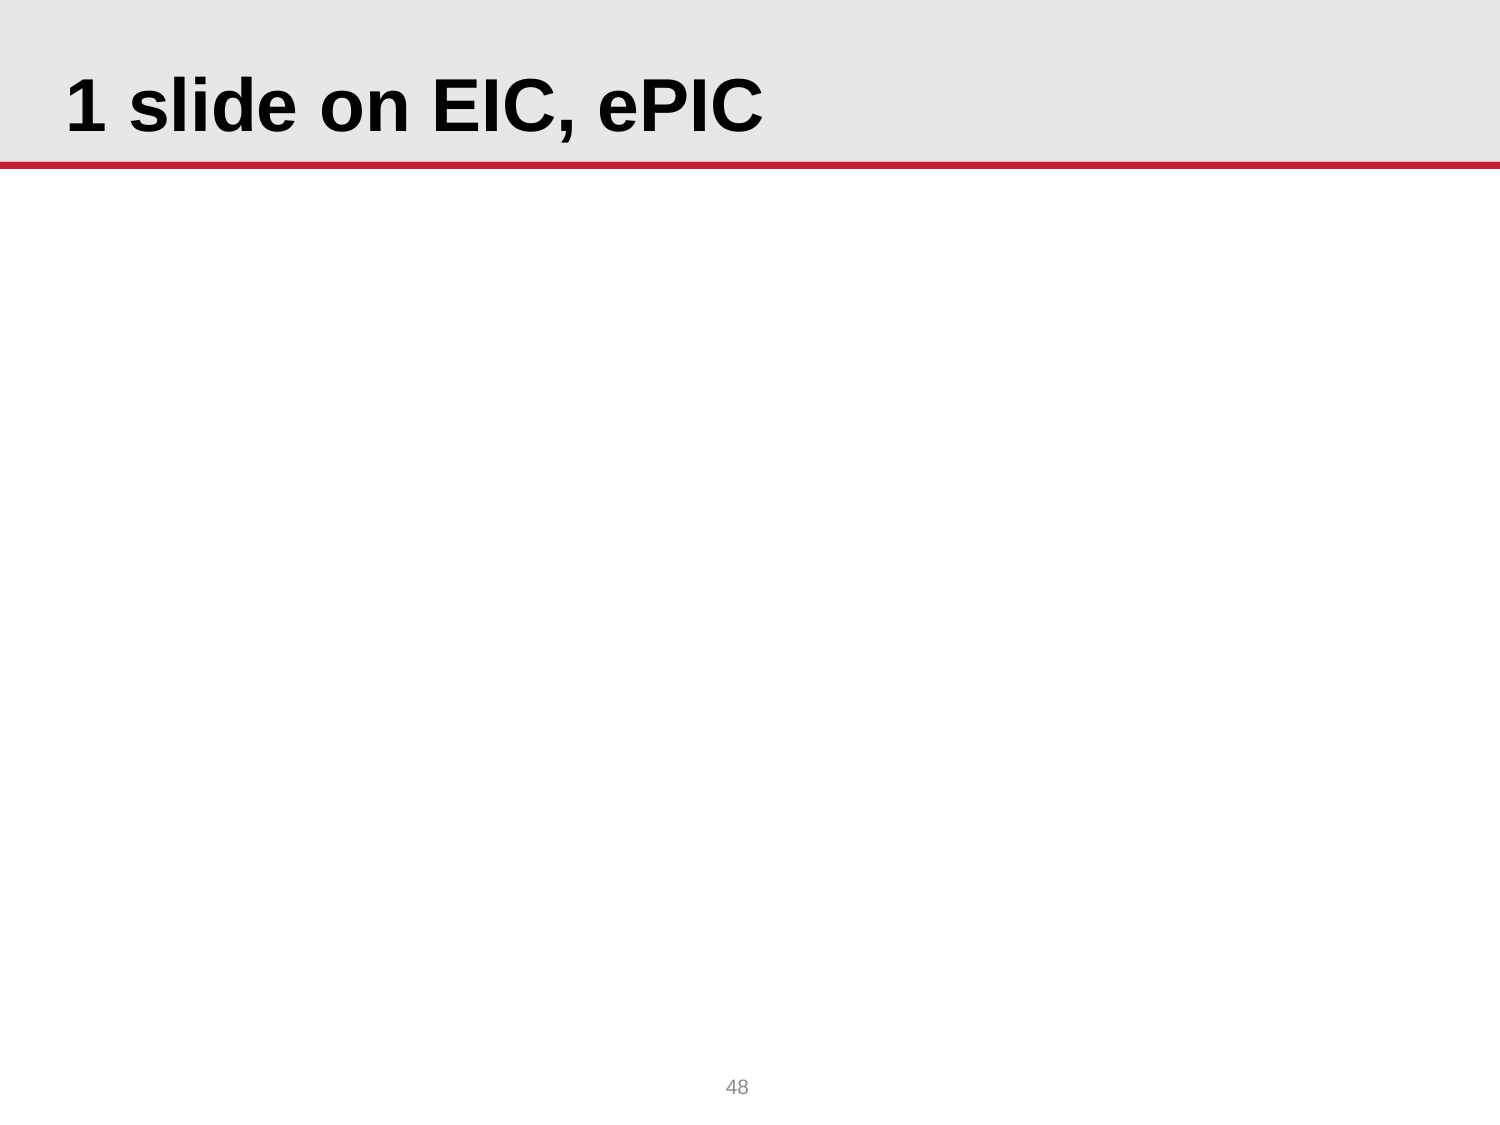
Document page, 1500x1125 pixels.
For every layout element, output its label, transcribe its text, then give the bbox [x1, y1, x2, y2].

title 1 slide on EIC, ePIC [50, 67, 1440, 147]
slide_number 48 [693, 1060, 782, 1111]
